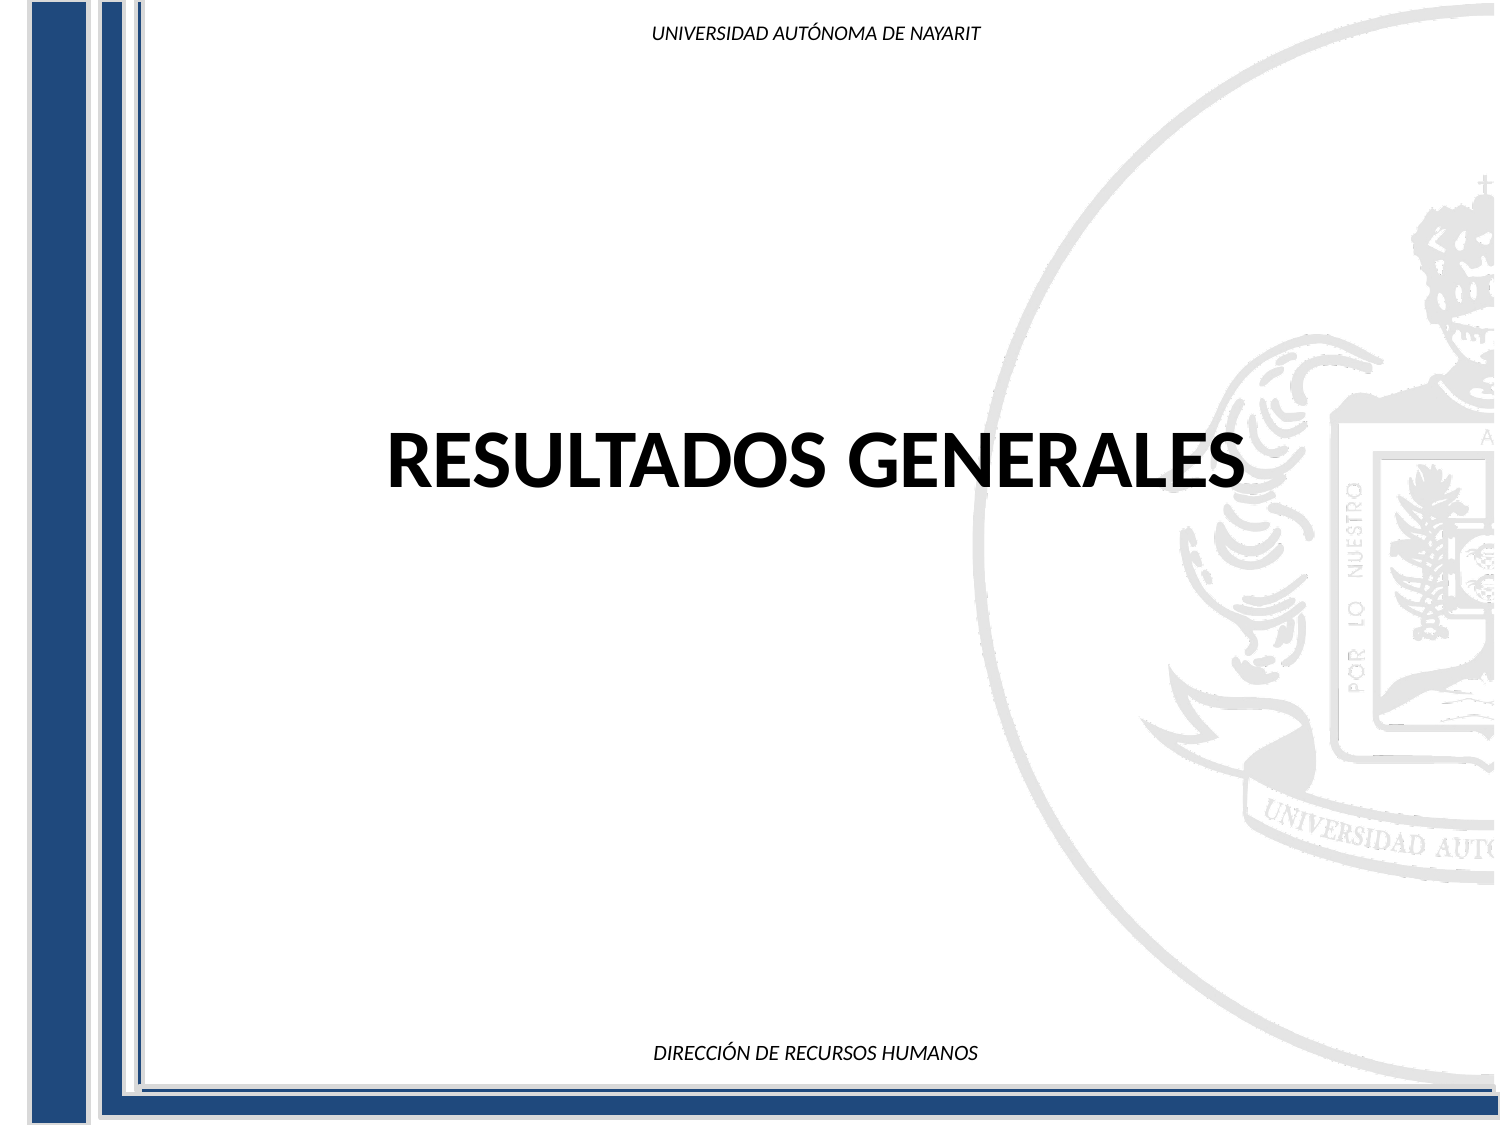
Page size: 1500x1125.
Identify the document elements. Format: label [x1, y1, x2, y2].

text_box [29, 0, 1500, 1125]
